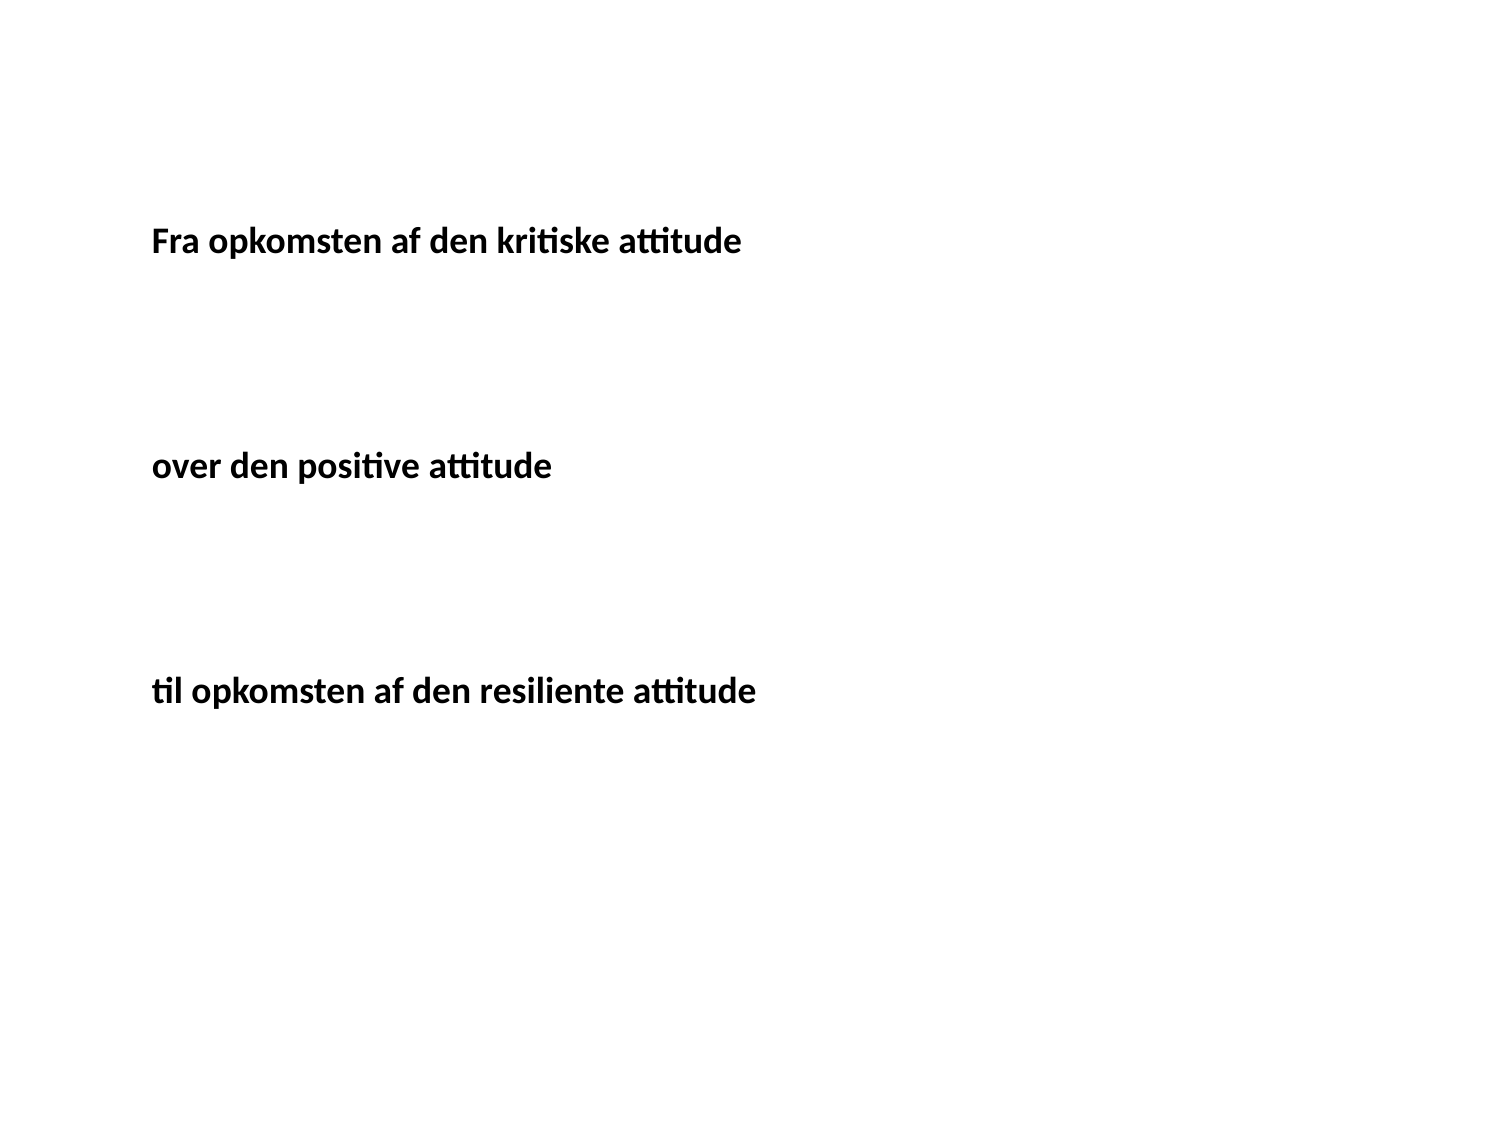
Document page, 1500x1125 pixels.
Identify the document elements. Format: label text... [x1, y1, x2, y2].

text_box Fra opkomsten af den kritiske attitude over den positive attitude til opkomsten af den resiliente attitude [137, 208, 1393, 763]
